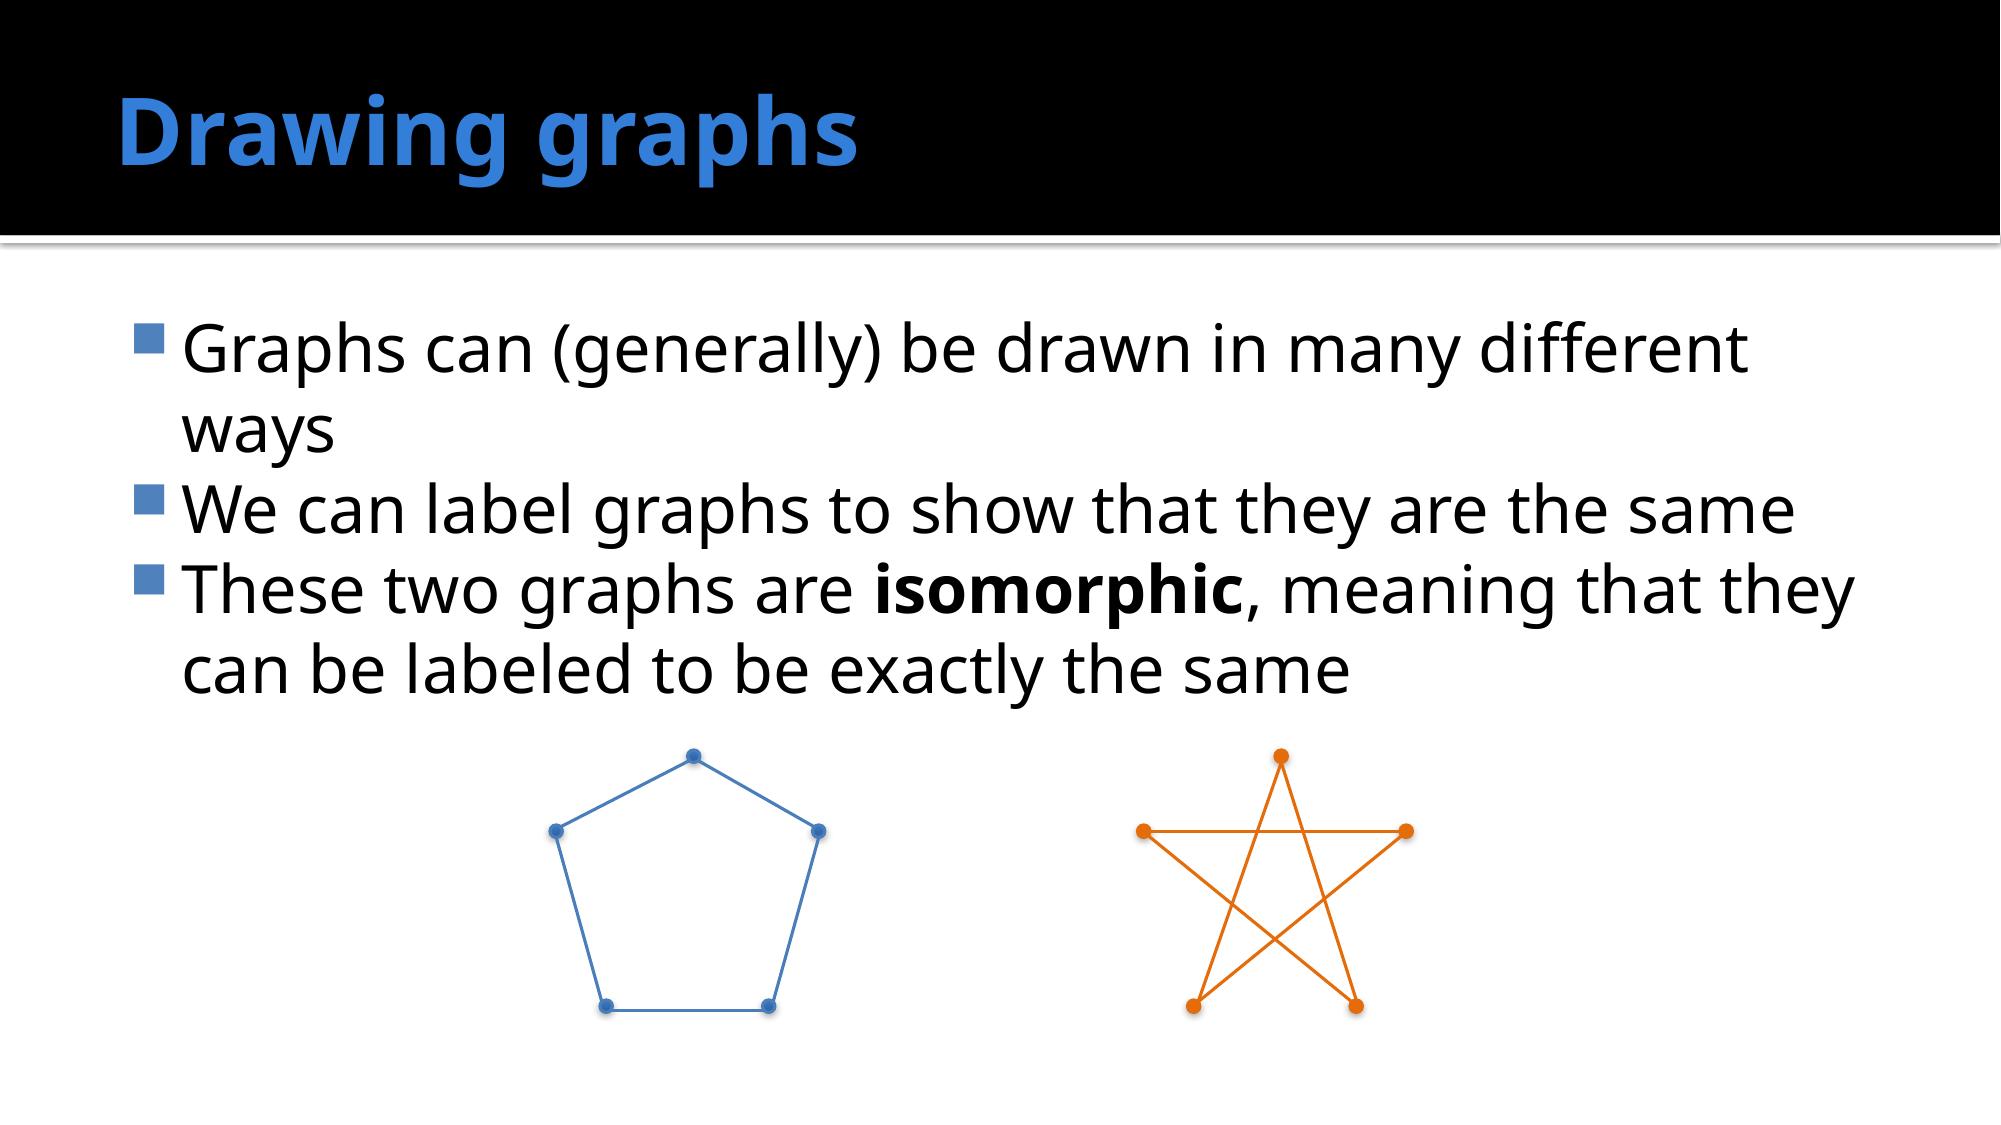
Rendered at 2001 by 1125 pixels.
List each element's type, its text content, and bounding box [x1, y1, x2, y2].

title Drawing graphs [99, 25, 1900, 231]
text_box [549, 749, 1413, 1013]
list Graphs can (generally) be drawn in many different ways We can label graphs to show that they are the same These two graphs are isomorphic, meaning that they can be labeled to be exactly the same [99, 291, 1900, 738]
